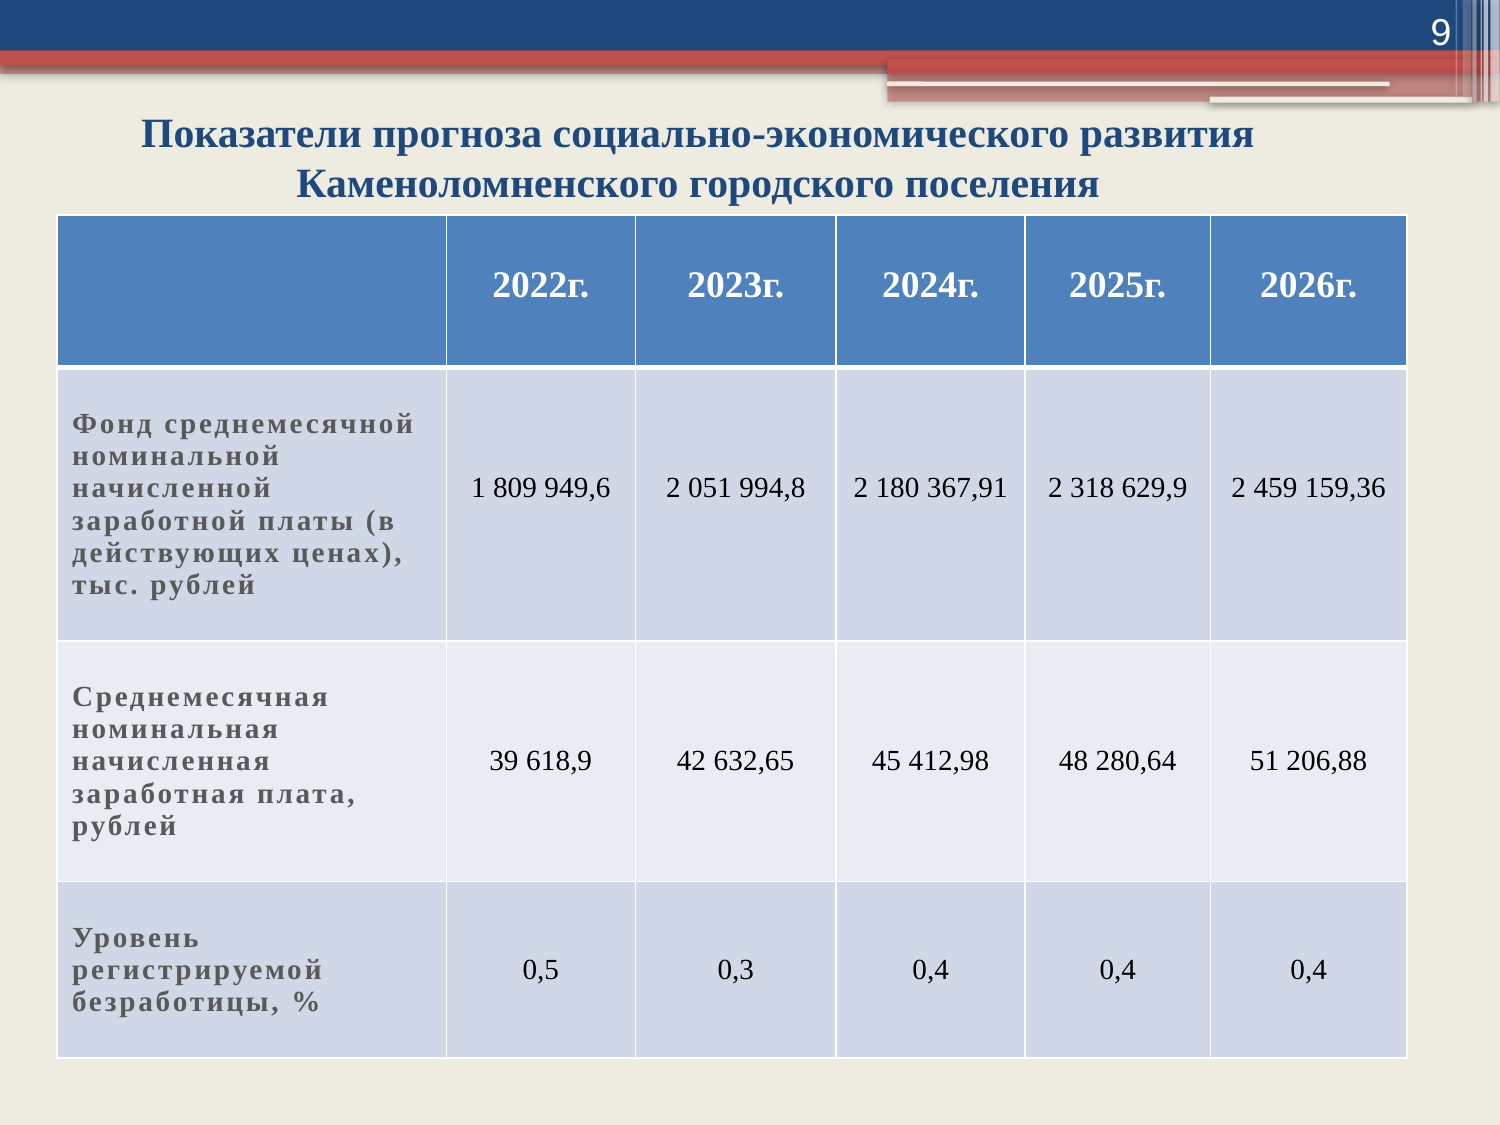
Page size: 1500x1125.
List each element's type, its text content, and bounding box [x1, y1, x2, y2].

table_cell 0,4 [1211, 882, 1406, 1057]
table_cell Уровень регистрируемой безработицы, % [58, 882, 446, 1057]
table_cell 2 051 994,8 [636, 370, 835, 640]
table_cell Среднемесячная номинальная начисленная заработная плата, рублей [58, 642, 446, 881]
table_cell 0,4 [837, 882, 1024, 1057]
table_header 2022г. [447, 216, 635, 365]
table_cell 2 459 159,36 [1211, 370, 1406, 640]
table_cell 48 280,64 [1026, 642, 1210, 881]
table_header 2026г. [1211, 216, 1406, 365]
table_cell 2 318 629,9 [1026, 370, 1210, 640]
title Показатели прогноза социально-экономического развития Каменоломненского городского поселения [17, 96, 1368, 215]
table_header 2025г. [1026, 216, 1210, 365]
table_cell 42 632,65 [636, 642, 835, 881]
table_cell 0,3 [636, 882, 835, 1057]
table_cell 51 206,88 [1211, 642, 1406, 881]
table_header [58, 216, 446, 365]
table_cell 0,4 [1026, 882, 1210, 1057]
table_cell 1 809 949,6 [447, 370, 635, 640]
table_cell 45 412,98 [837, 642, 1024, 881]
table_header 2023г. [636, 216, 835, 365]
table_cell 2 180 367,91 [837, 370, 1024, 640]
table_cell 0,5 [447, 882, 635, 1057]
table_cell Фонд среднемесячной номинальной начисленной заработной платы (в действующих ценах), тыс. рублей [58, 370, 446, 640]
table_header 2024г. [837, 216, 1024, 365]
table_cell 39 618,9 [447, 642, 635, 881]
slide_number 9 [1341, 0, 1466, 61]
